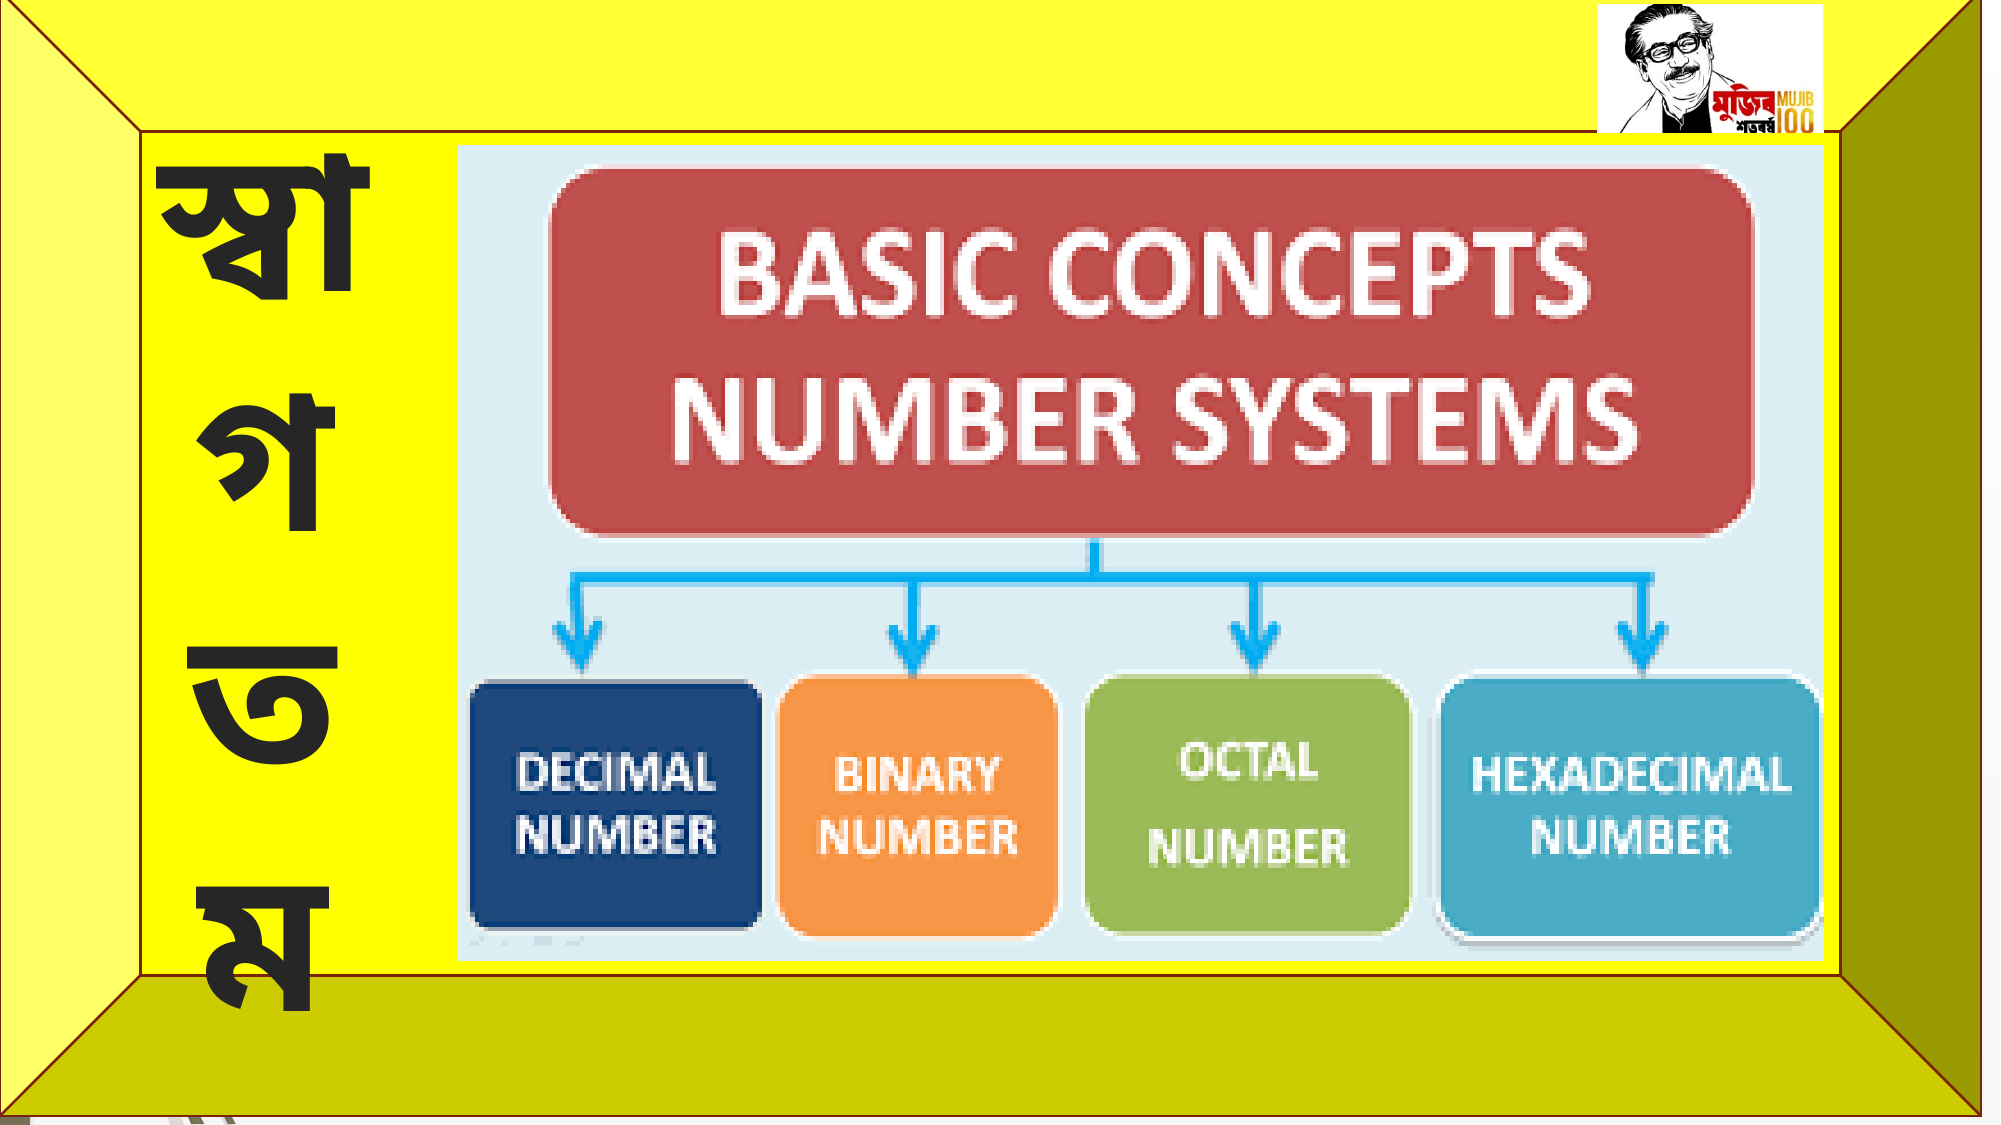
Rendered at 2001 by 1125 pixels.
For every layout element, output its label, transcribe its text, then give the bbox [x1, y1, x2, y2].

picture [1597, 3, 1825, 133]
picture [456, 145, 1824, 962]
text_box স্বা গ ত ম [45, 83, 481, 1059]
text_box [0, 0, 1982, 1117]
